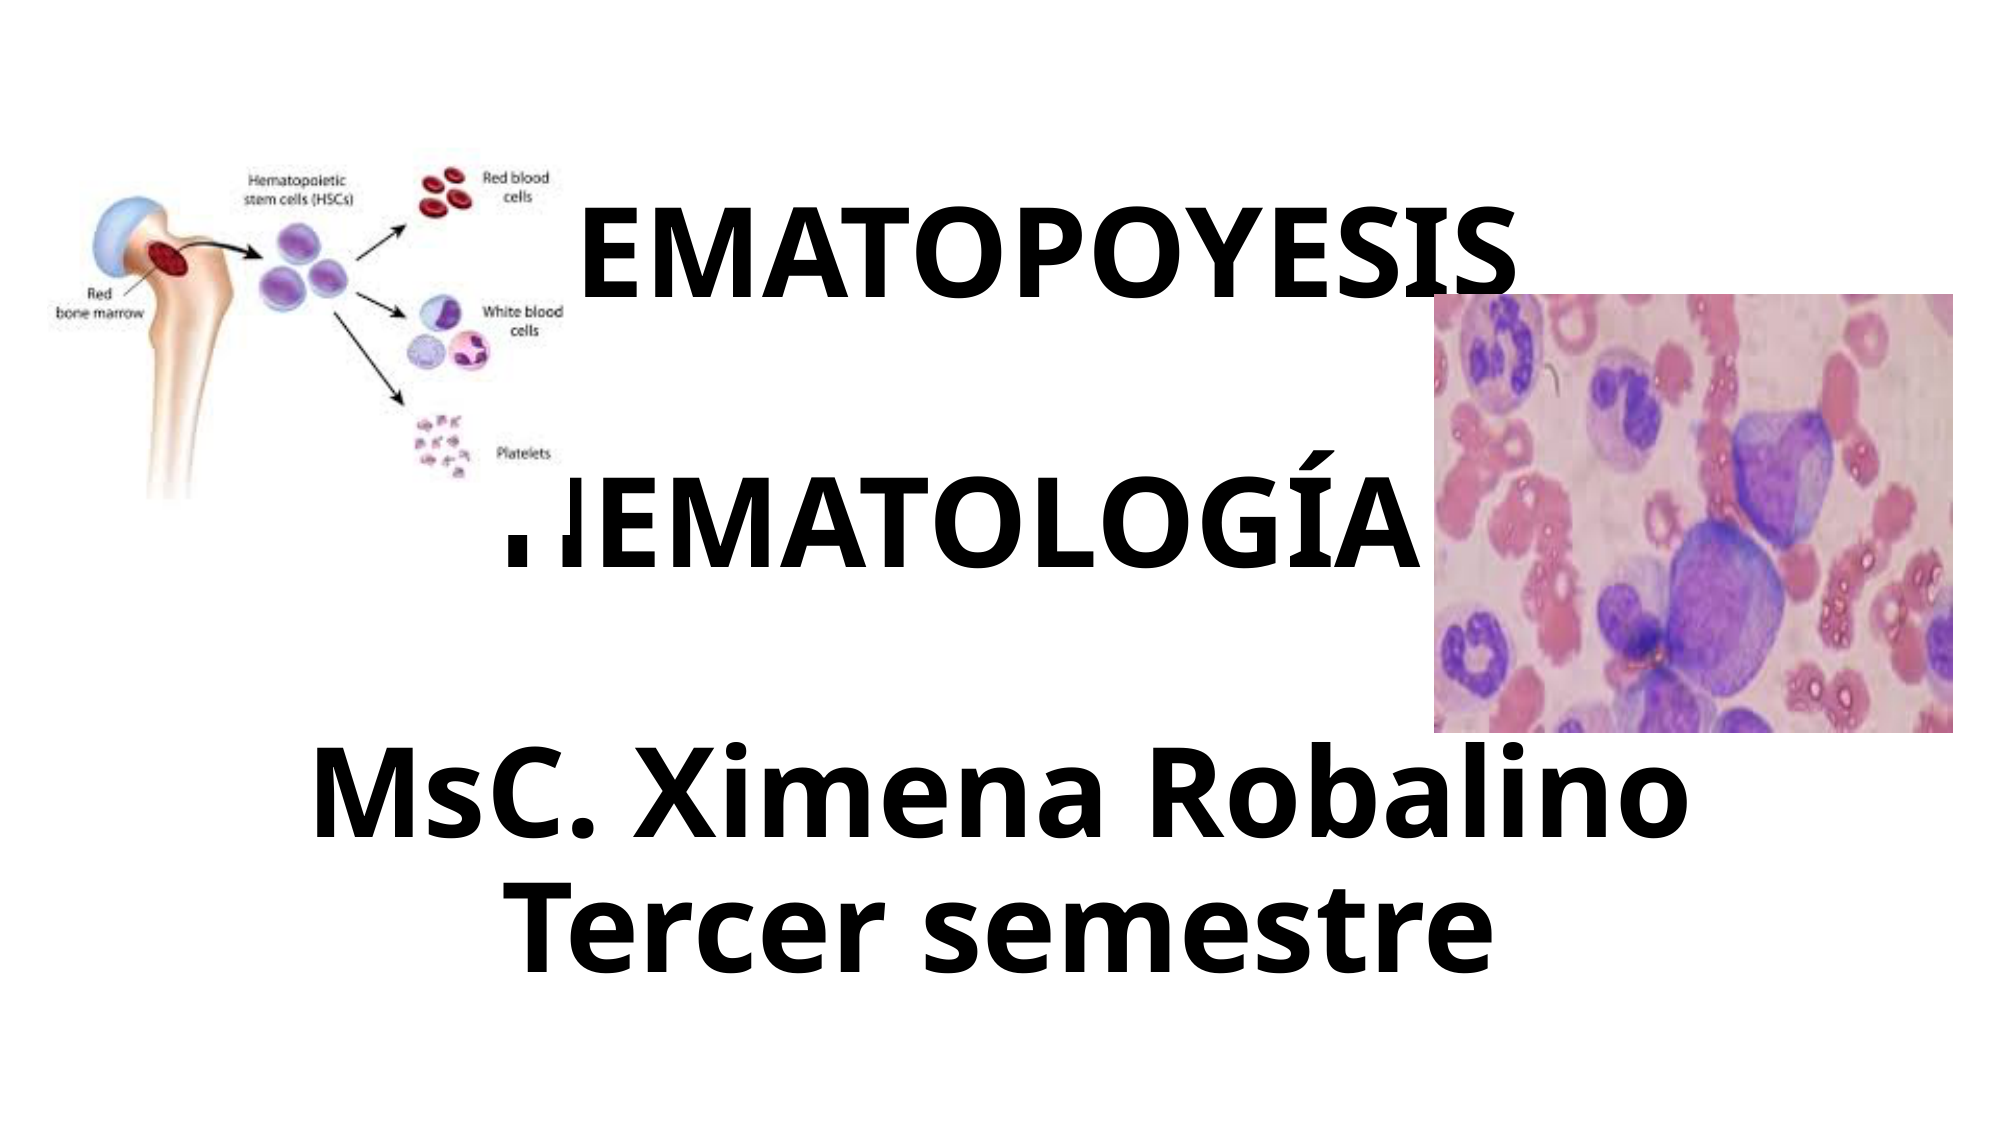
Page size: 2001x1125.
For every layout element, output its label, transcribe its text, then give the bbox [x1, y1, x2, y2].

title HEMATOPOYESIS HEMATOLOGÍA I MsC. Ximena Robalino Tercer semestre [137, 47, 1863, 1021]
picture [47, 115, 570, 535]
picture [1434, 294, 1953, 733]
